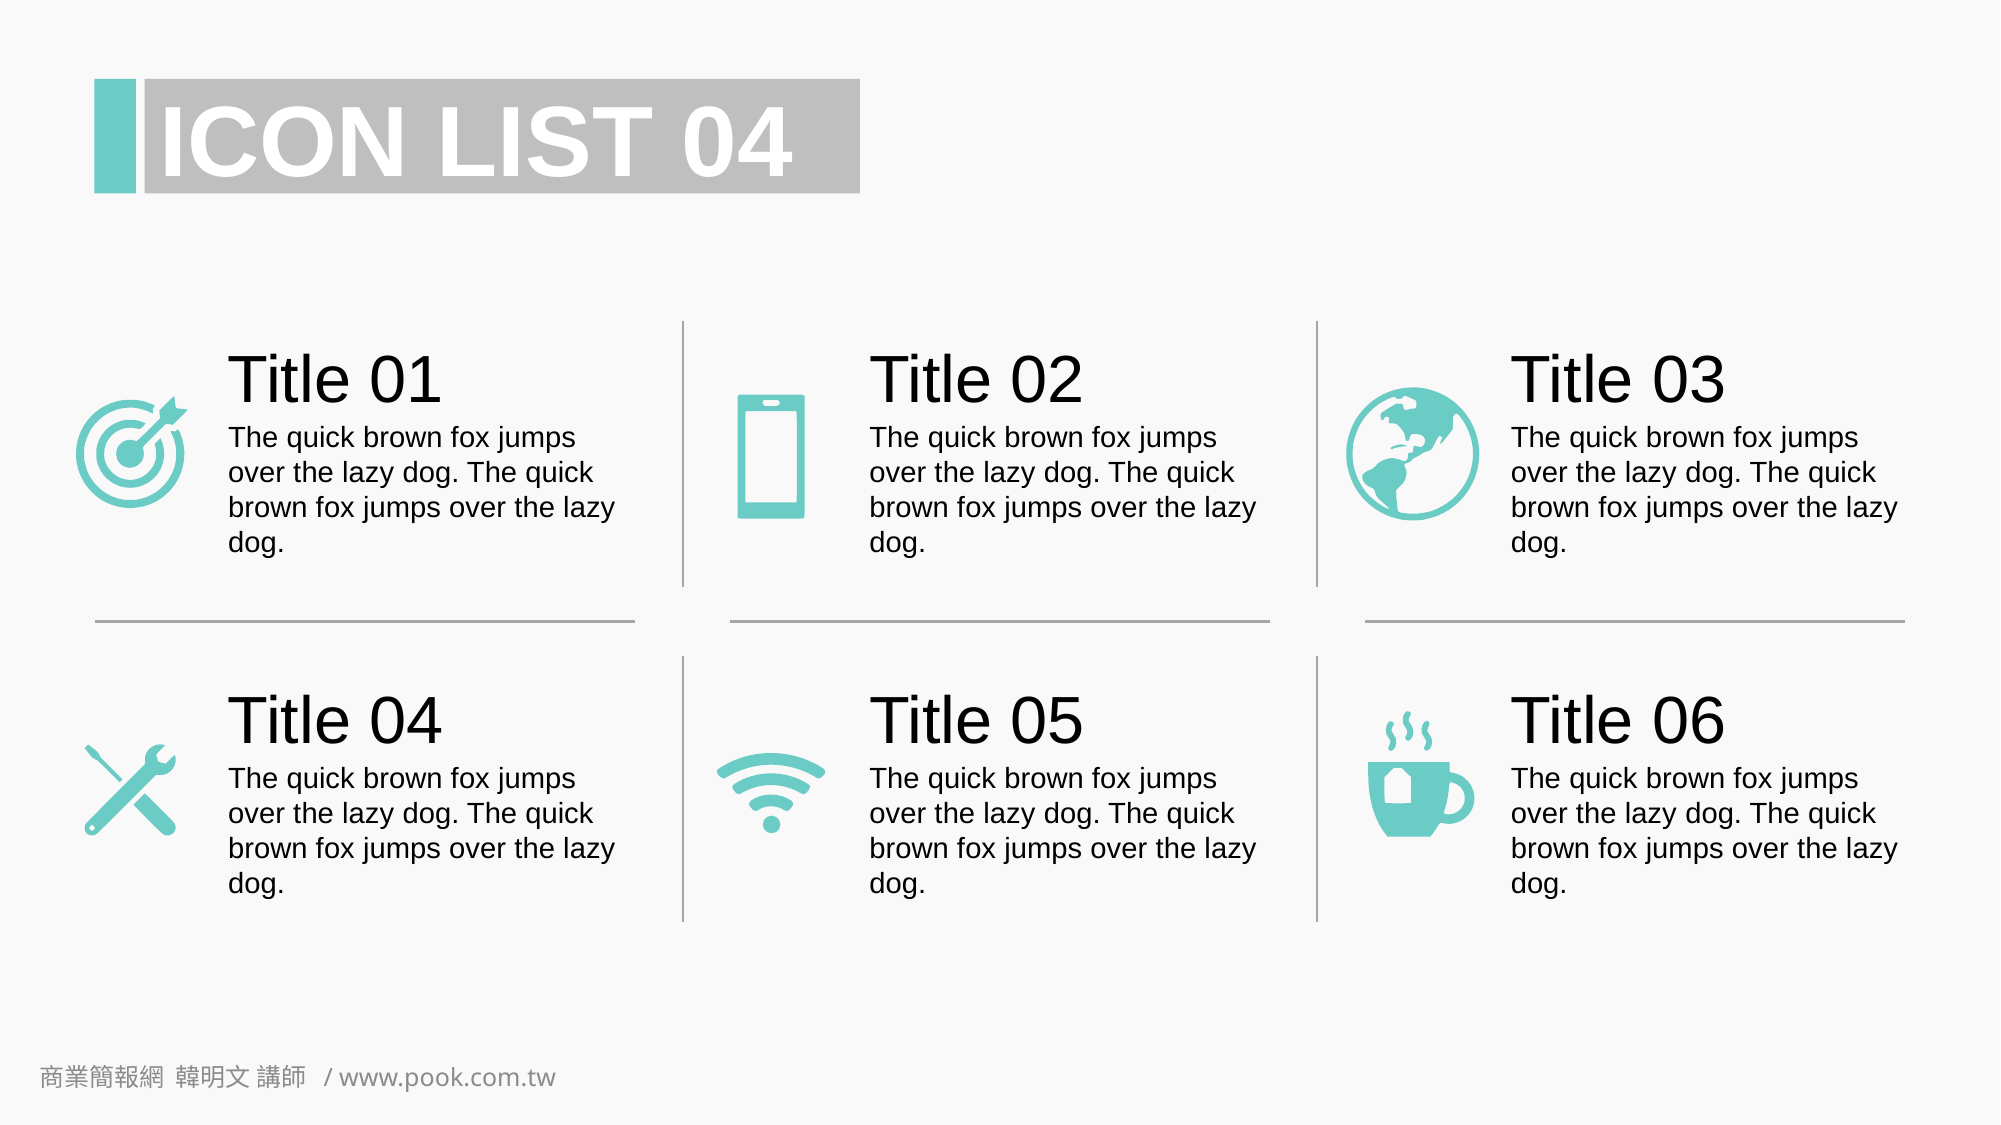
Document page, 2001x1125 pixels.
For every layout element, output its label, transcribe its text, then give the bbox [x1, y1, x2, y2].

text_box ICON LIST 04 [143, 77, 862, 196]
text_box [1495, 346, 1925, 558]
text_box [84, 744, 177, 836]
text_box [737, 394, 805, 519]
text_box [213, 346, 642, 558]
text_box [854, 687, 1283, 900]
footer 商業簡報網 韓明文 講師 / www.pook.com.tw [12, 1046, 585, 1107]
text_box [92, 77, 138, 196]
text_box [75, 395, 189, 509]
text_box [716, 752, 826, 834]
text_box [854, 346, 1283, 558]
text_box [213, 687, 642, 900]
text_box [1495, 687, 1925, 900]
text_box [1367, 709, 1475, 837]
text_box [1346, 387, 1480, 521]
